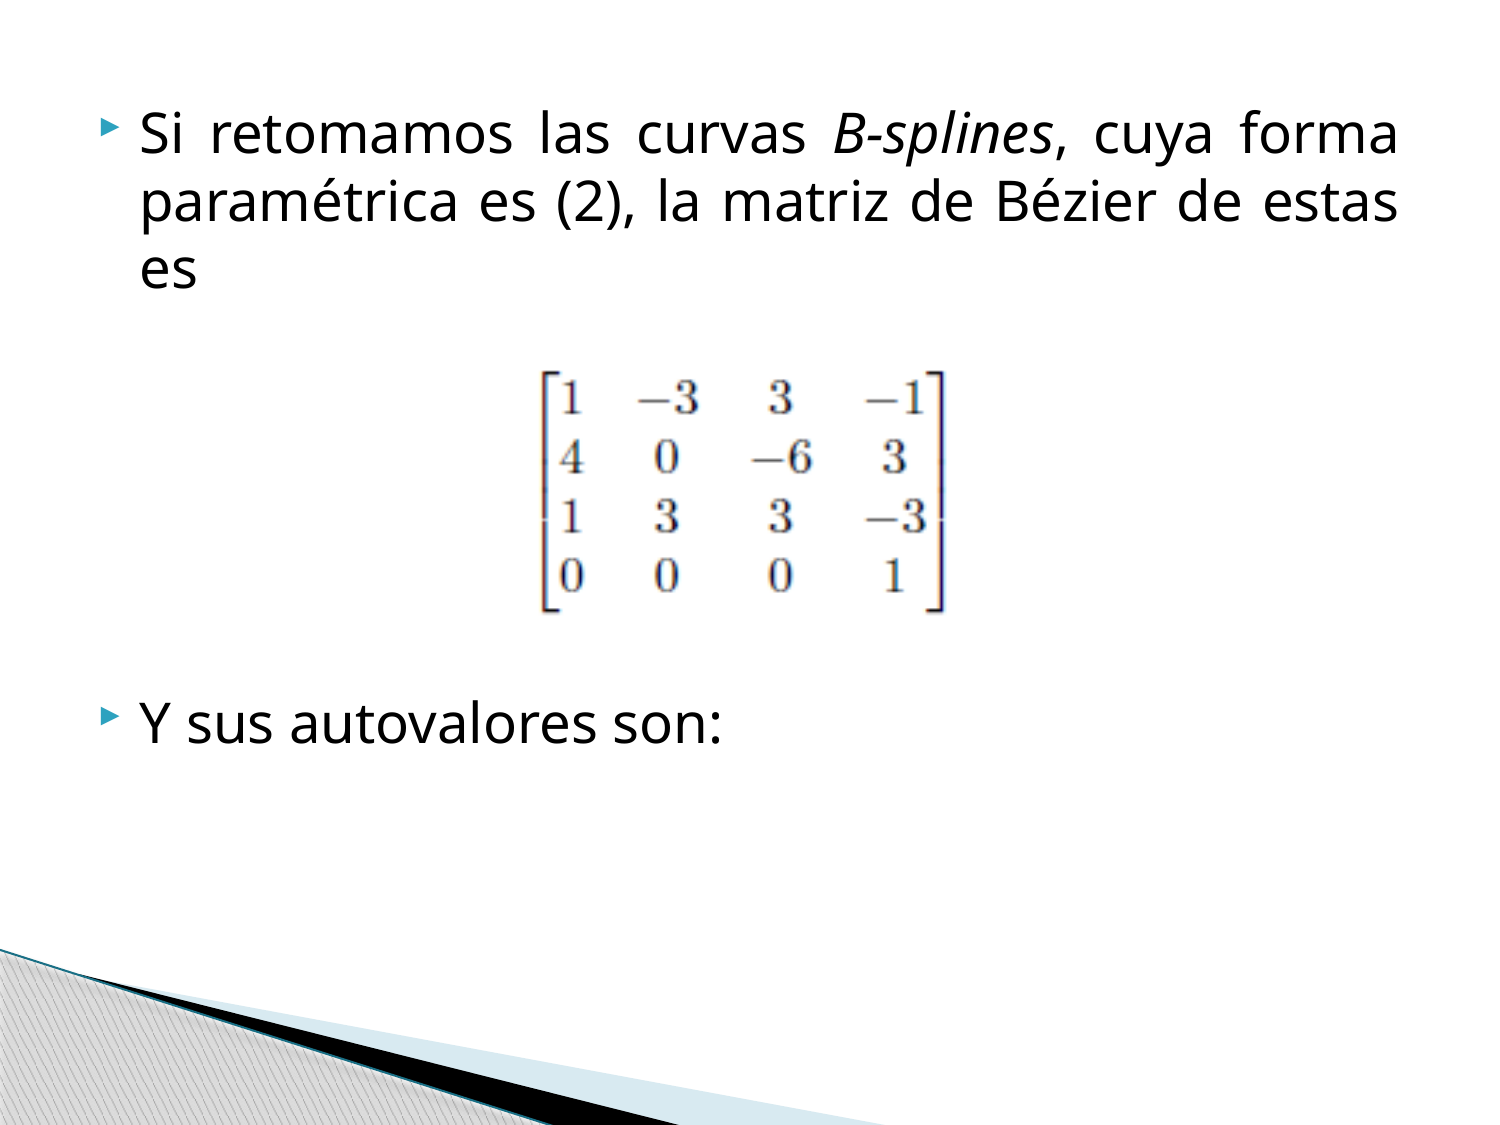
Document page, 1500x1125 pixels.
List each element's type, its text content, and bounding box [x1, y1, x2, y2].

list Si retomamos las curvas B-splines, cuya forma paramétrica es (2), la matriz de Bézier de estas es Y sus autovalores son: [64, 90, 1415, 965]
picture [532, 361, 958, 624]
